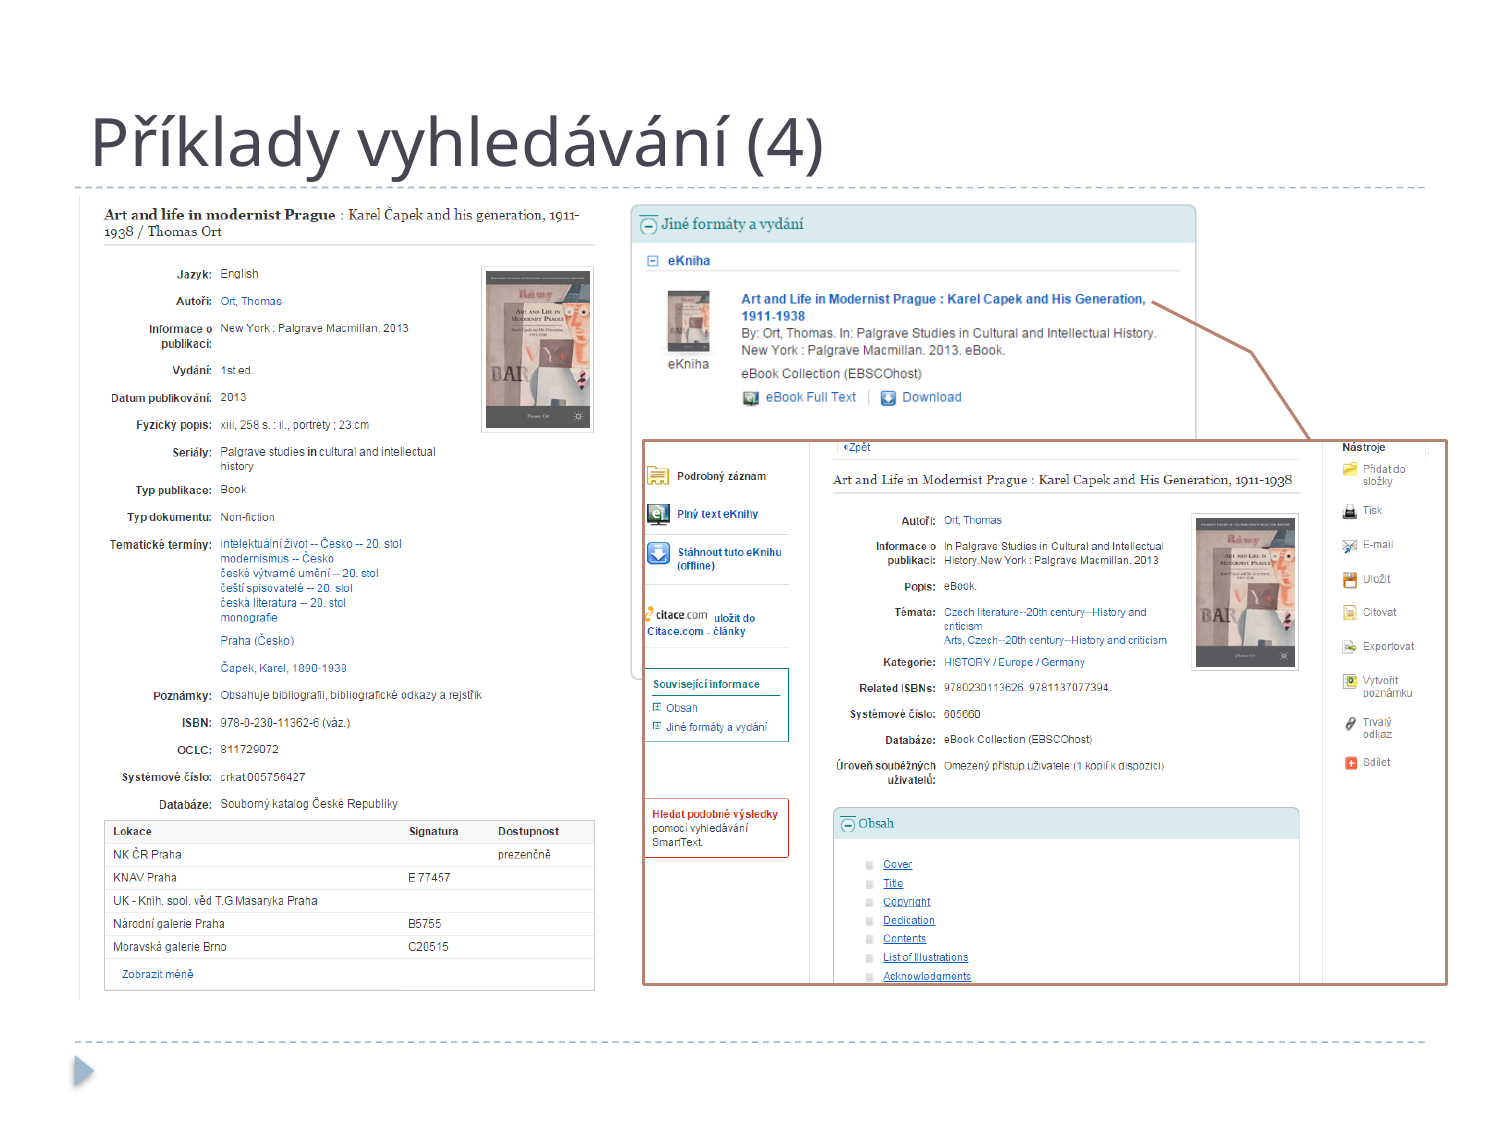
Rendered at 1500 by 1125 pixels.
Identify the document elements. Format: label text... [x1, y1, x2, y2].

text_box [1211, 330, 1312, 439]
title Příklady vyhledávání (4) [75, 24, 1425, 188]
picture [619, 195, 1429, 985]
text_box [1429, 439, 1448, 986]
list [76, 195, 610, 1000]
